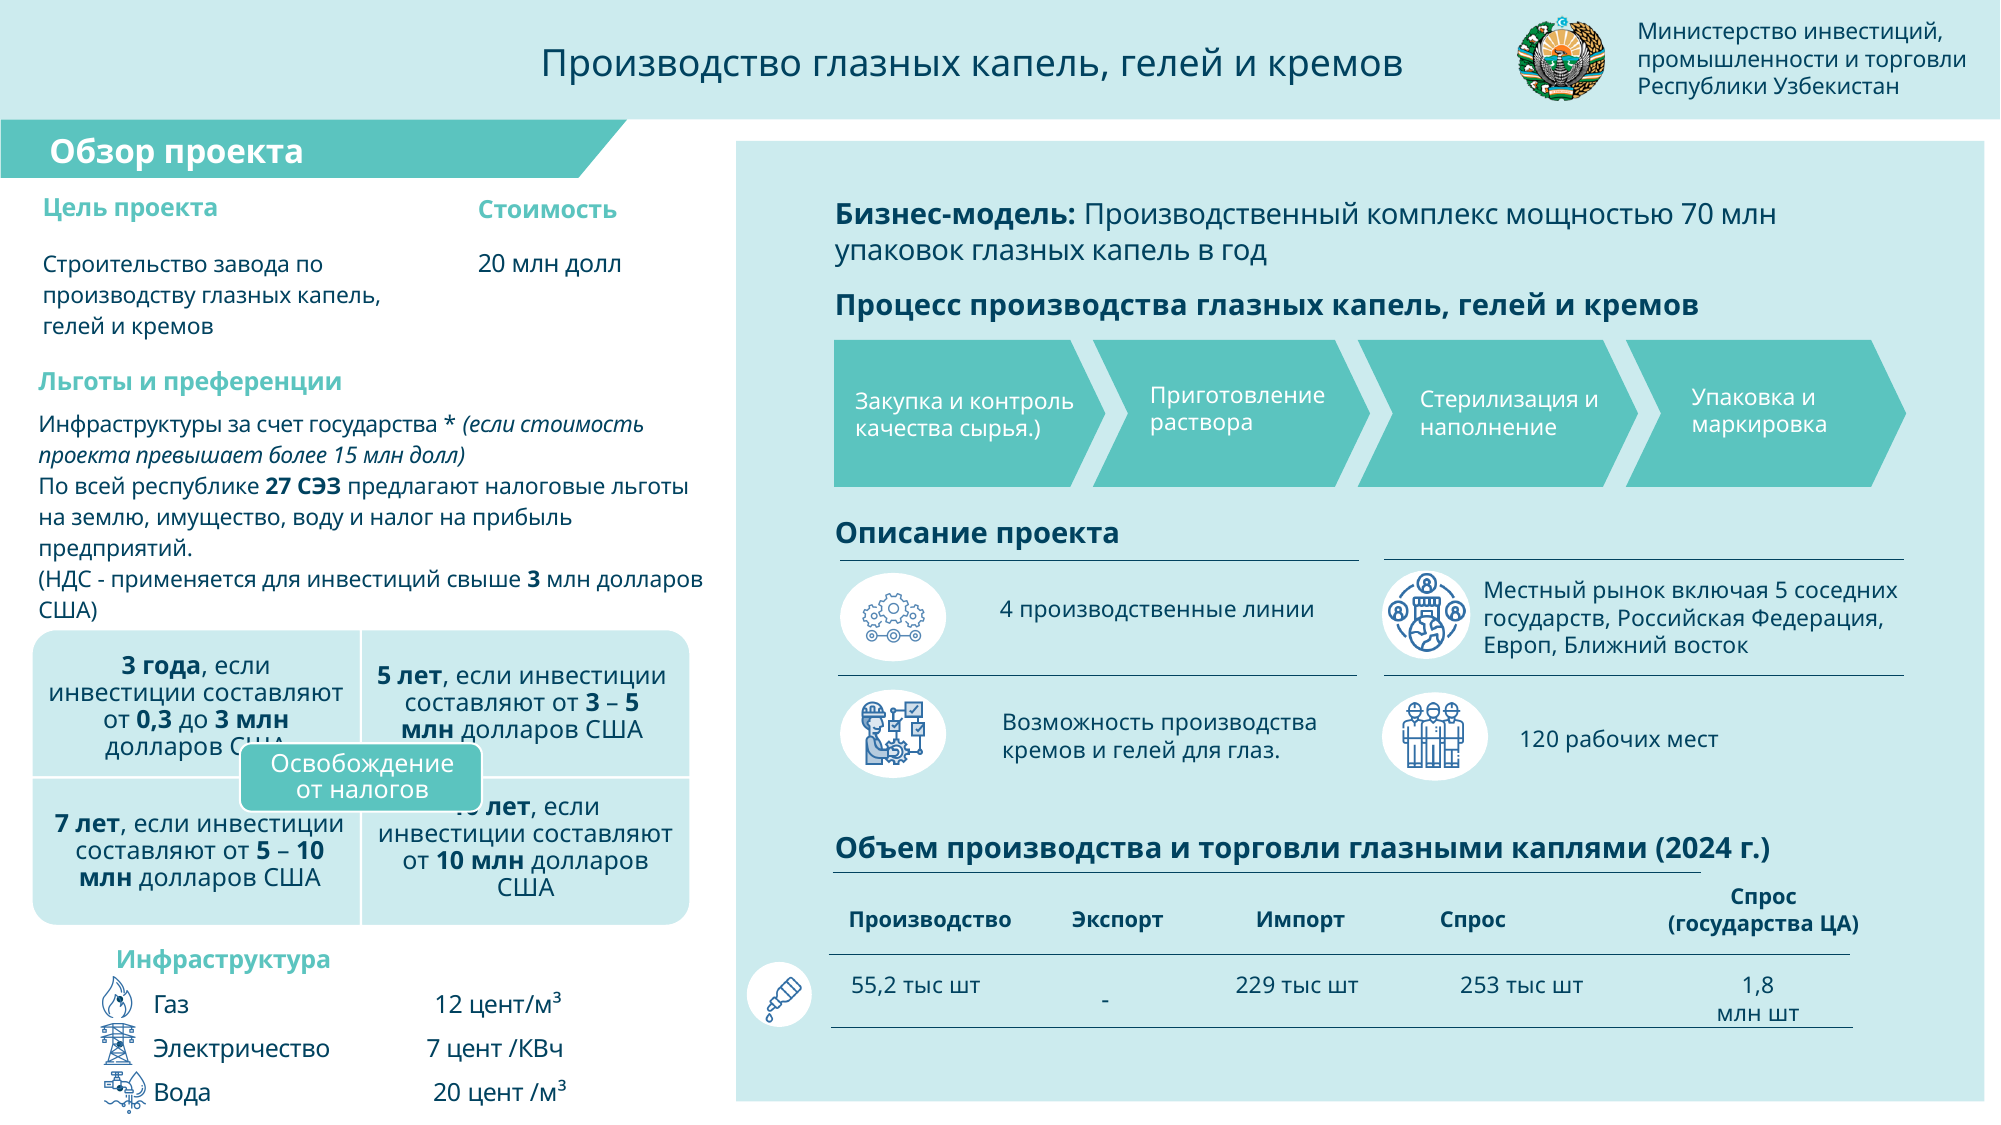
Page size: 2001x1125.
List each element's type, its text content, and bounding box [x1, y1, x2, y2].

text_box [735, 140, 1985, 1102]
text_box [0, 0, 2000, 178]
text_box Льготы и преференции Инфраструктуры за счет государства * (если стоимость проекта превышает более 15 млн долл) По всей республике 27 СЭЗ предлагают налоговые льготы на землю, имущество, воду и налог на прибыль предприятий. (НДС - применяется для инвестиций свыше 3 млн долларов США) [36, 349, 712, 623]
picture [97, 1023, 139, 1065]
picture [1384, 570, 1468, 654]
text_box Цель проекта Строительство завода по производству глазных капель, гелей и кремов [40, 189, 430, 340]
picture [1517, 15, 1605, 101]
picture [860, 700, 926, 766]
picture [837, 563, 950, 674]
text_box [31, 629, 691, 926]
picture [1400, 702, 1466, 768]
picture [104, 1071, 146, 1114]
picture [756, 972, 811, 1027]
picture [96, 976, 138, 1018]
text_box Стоимость 20 млн долл [475, 178, 681, 278]
text_box Инфраструктура Газ 12 цент/м³ Электричество 7 цент /КВч Вода 20 цент /м³ [113, 927, 605, 1107]
